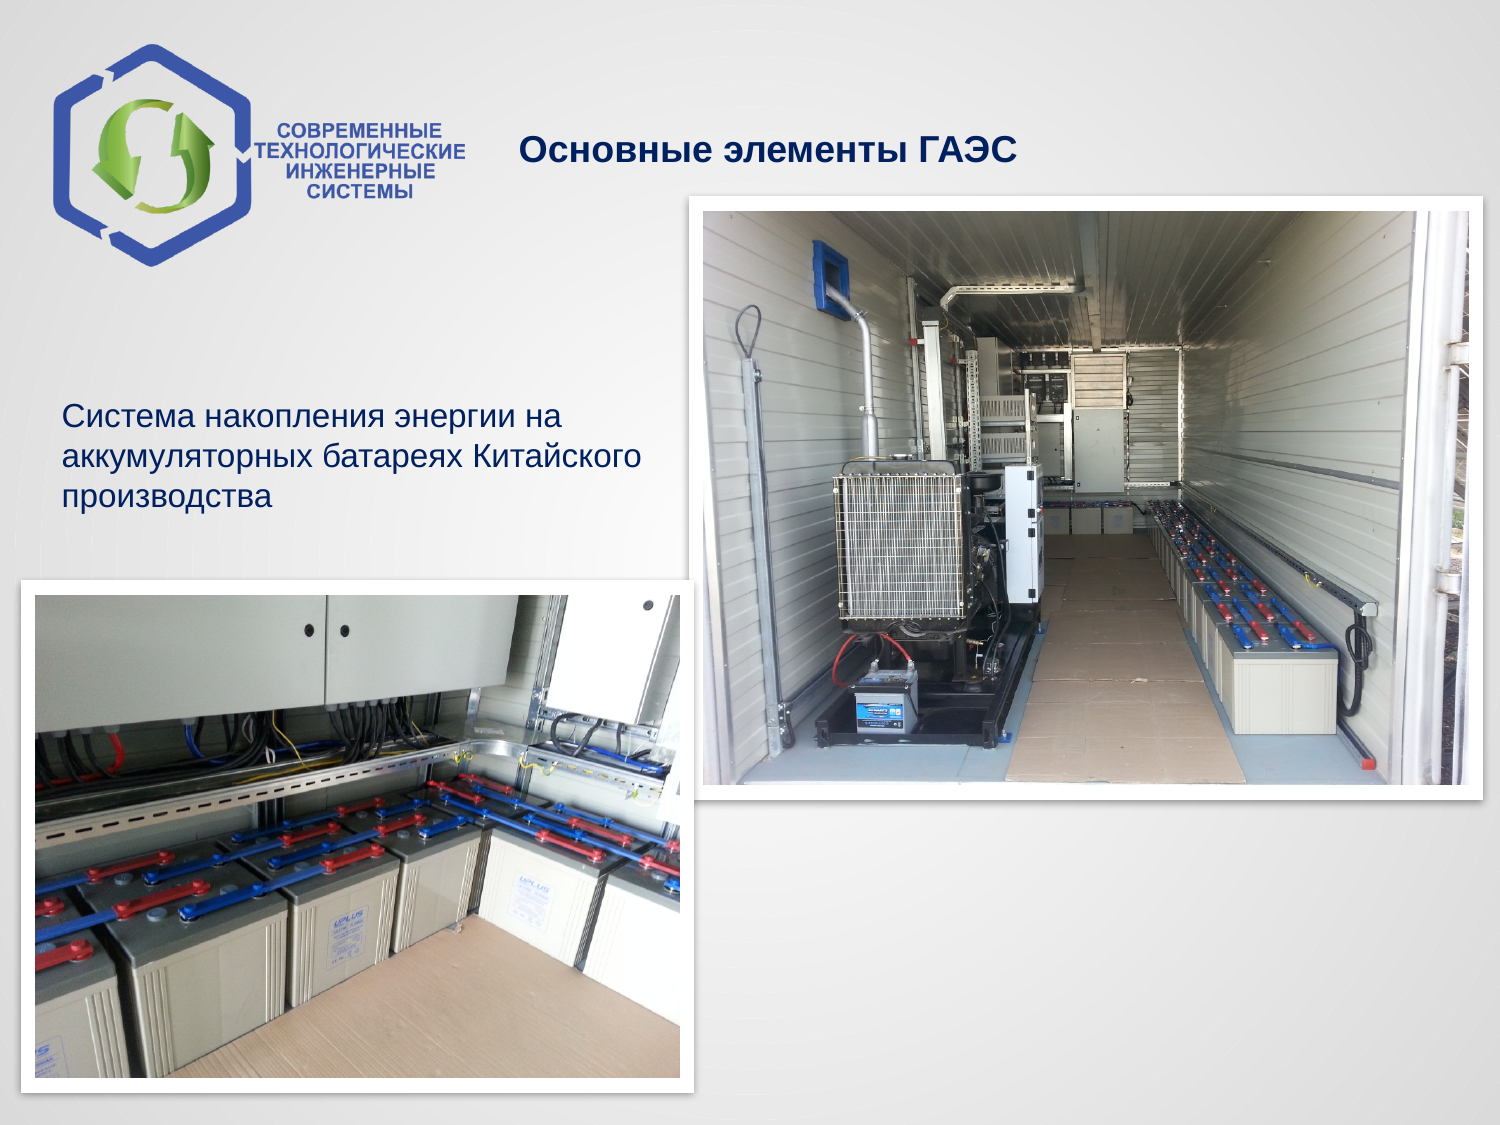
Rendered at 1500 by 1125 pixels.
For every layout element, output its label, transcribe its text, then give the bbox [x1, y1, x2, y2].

picture [702, 210, 1469, 786]
text_box Система накопления энергии на аккумуляторных батареях Китайского производства [46, 386, 683, 522]
picture [34, 594, 680, 1079]
picture [52, 42, 465, 268]
text_box Основные элементы ГАЭС [503, 117, 1078, 177]
